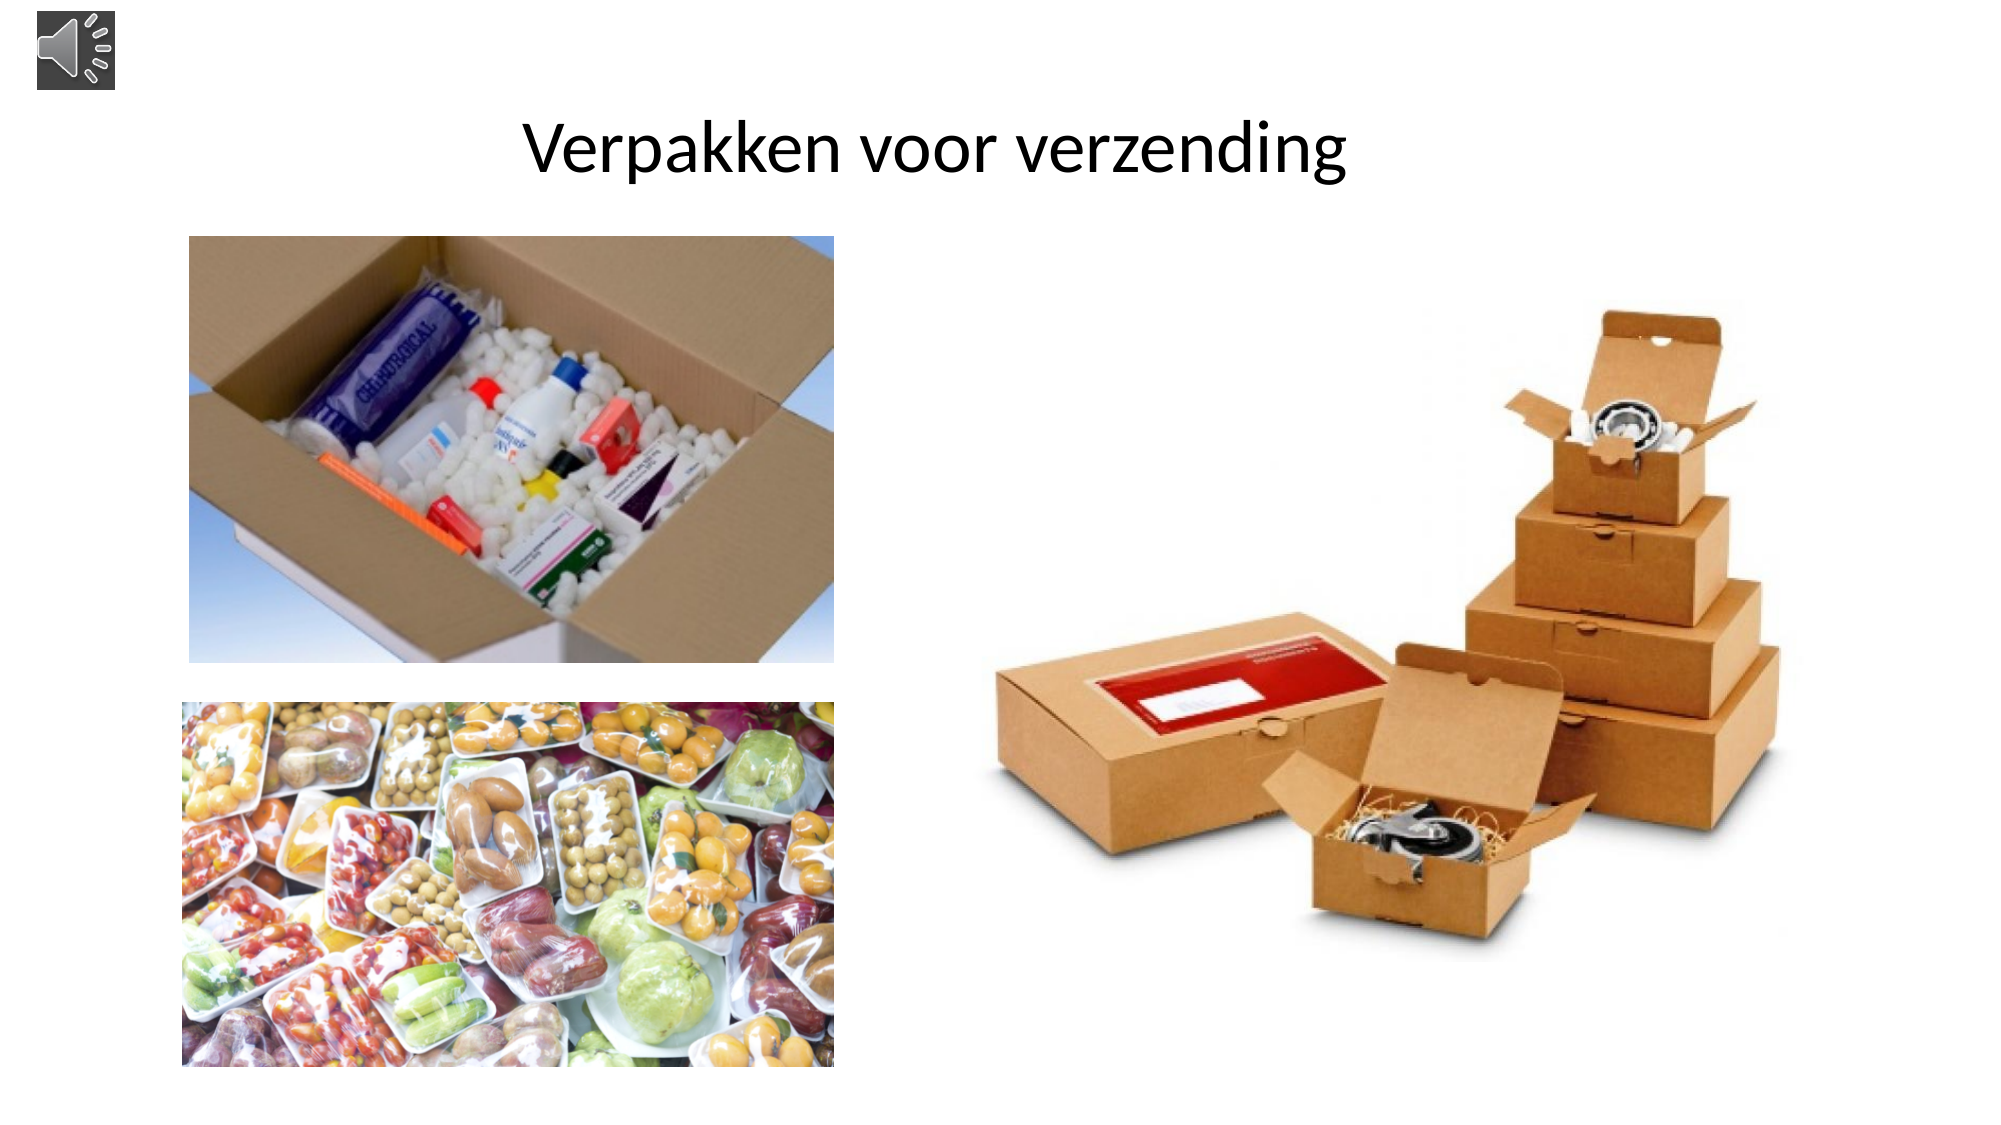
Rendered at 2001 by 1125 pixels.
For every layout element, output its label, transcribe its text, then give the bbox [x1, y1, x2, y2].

picture [948, 266, 1849, 962]
picture [182, 702, 834, 1068]
picture [36, 10, 117, 91]
picture [189, 236, 834, 663]
text_box Verpakken voor verzending [507, 90, 1493, 196]
